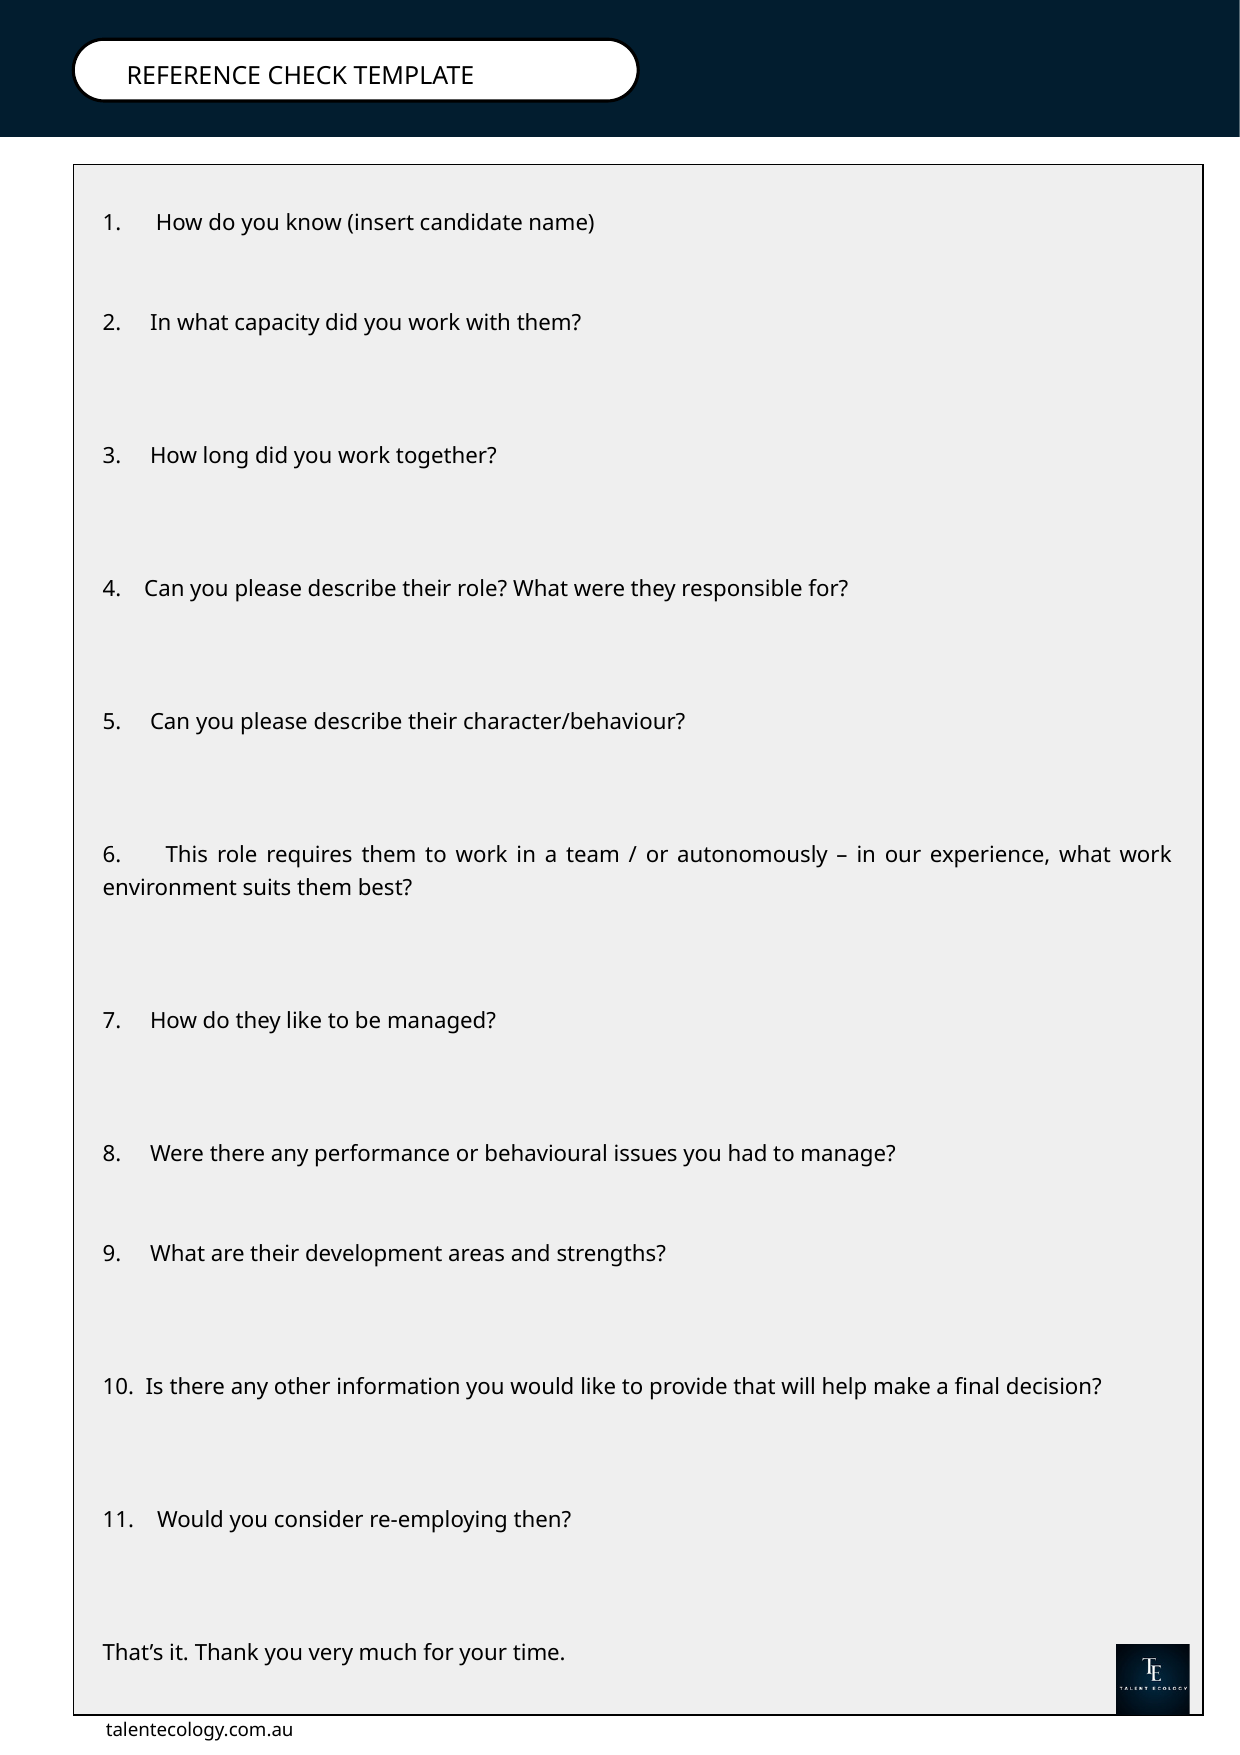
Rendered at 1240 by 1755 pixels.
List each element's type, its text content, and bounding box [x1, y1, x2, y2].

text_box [73, 164, 1204, 1716]
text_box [18, 0, 639, 121]
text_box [0, 0, 1240, 138]
text_box talentecology.com.au [98, 1723, 301, 1741]
